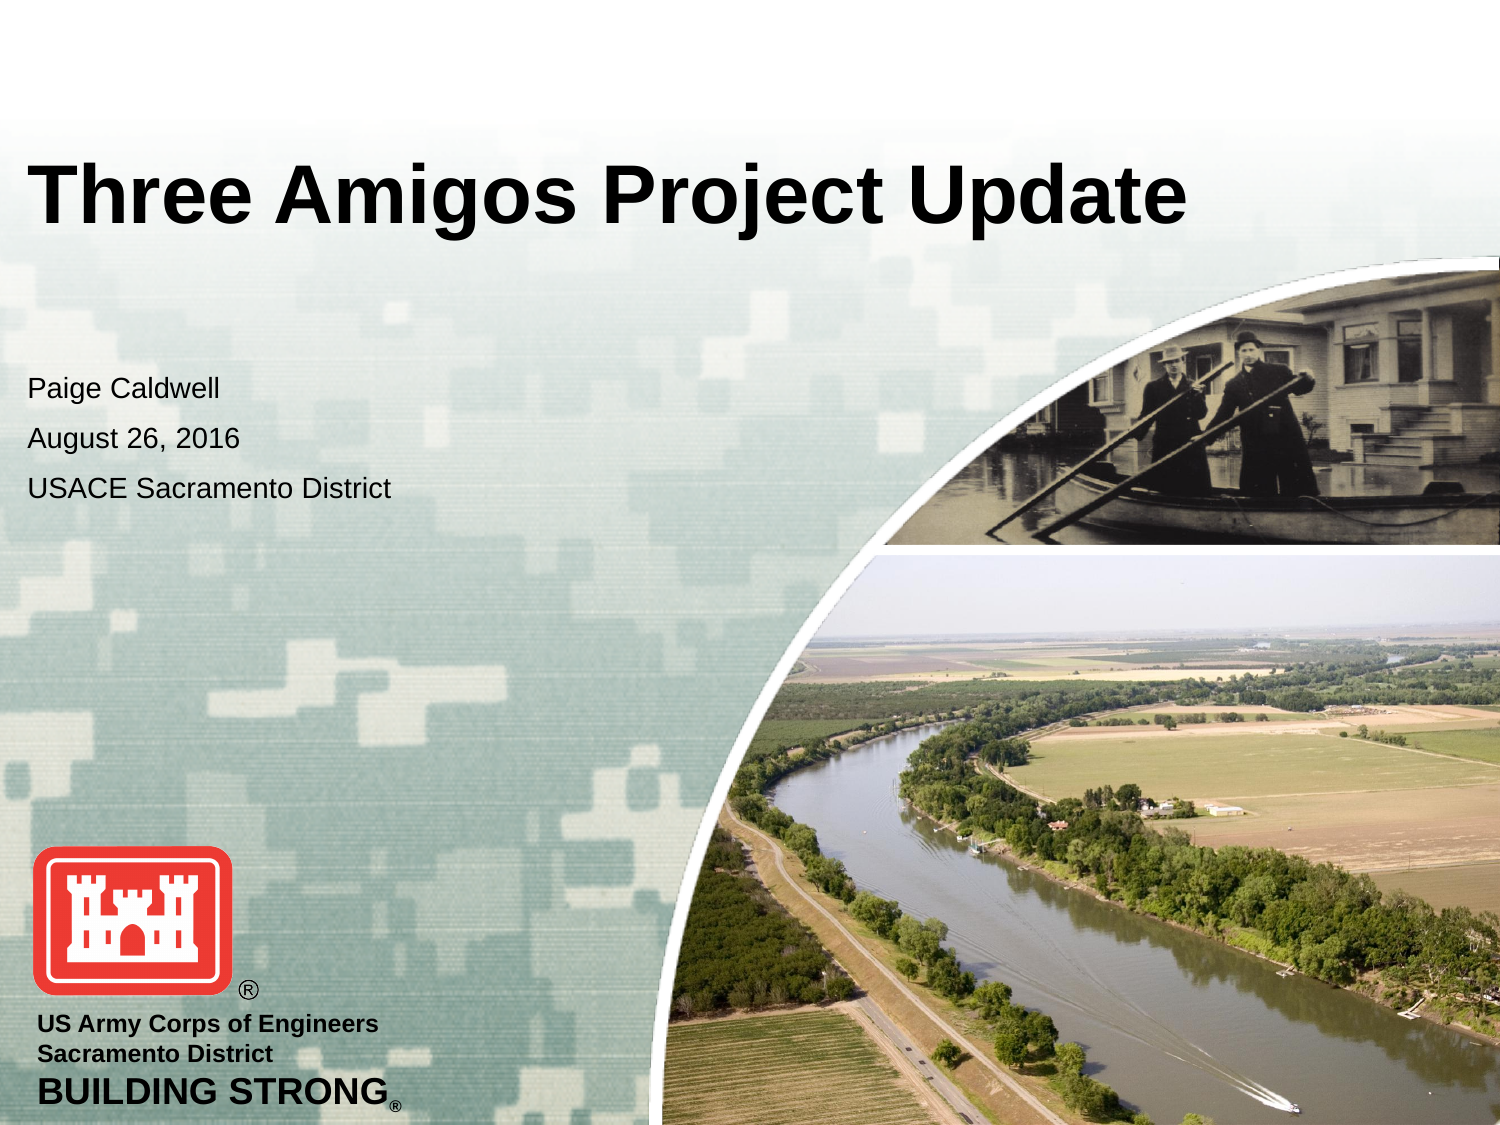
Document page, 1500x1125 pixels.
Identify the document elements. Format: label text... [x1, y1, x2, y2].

text_box Paige Caldwell August 26, 2016 USACE Sacramento District [12, 362, 588, 512]
picture [0, 0, 1500, 1125]
title Three Amigos Project Update [12, 24, 1288, 267]
